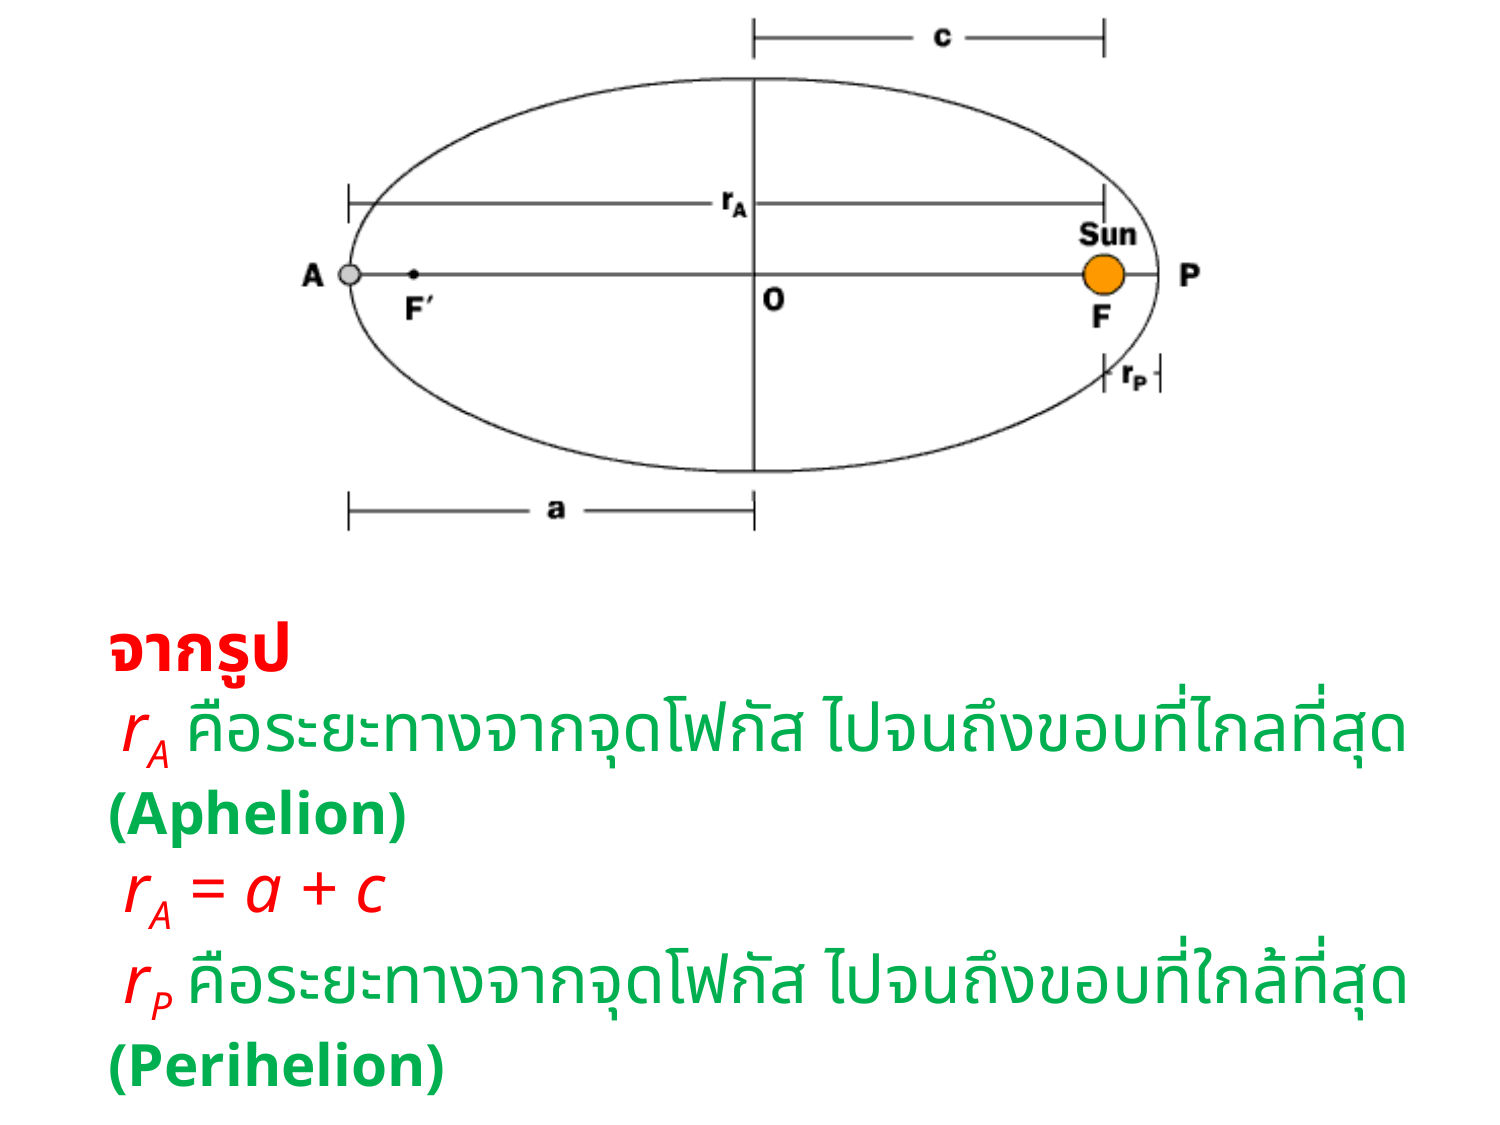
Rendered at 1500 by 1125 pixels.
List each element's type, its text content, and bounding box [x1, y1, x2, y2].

picture [269, 0, 1243, 552]
text_box จากรูป rA คือระยะทางจากจุดโฟกัส ไปจนถึงขอบที่ไกลที่สุด (Aphelion) rA = a + c rP คือระยะทางจากจุดโฟกัส ไปจนถึงขอบที่ใกล้ที่สุด (Perihelion) rP = a - c [93, 597, 1430, 1125]
